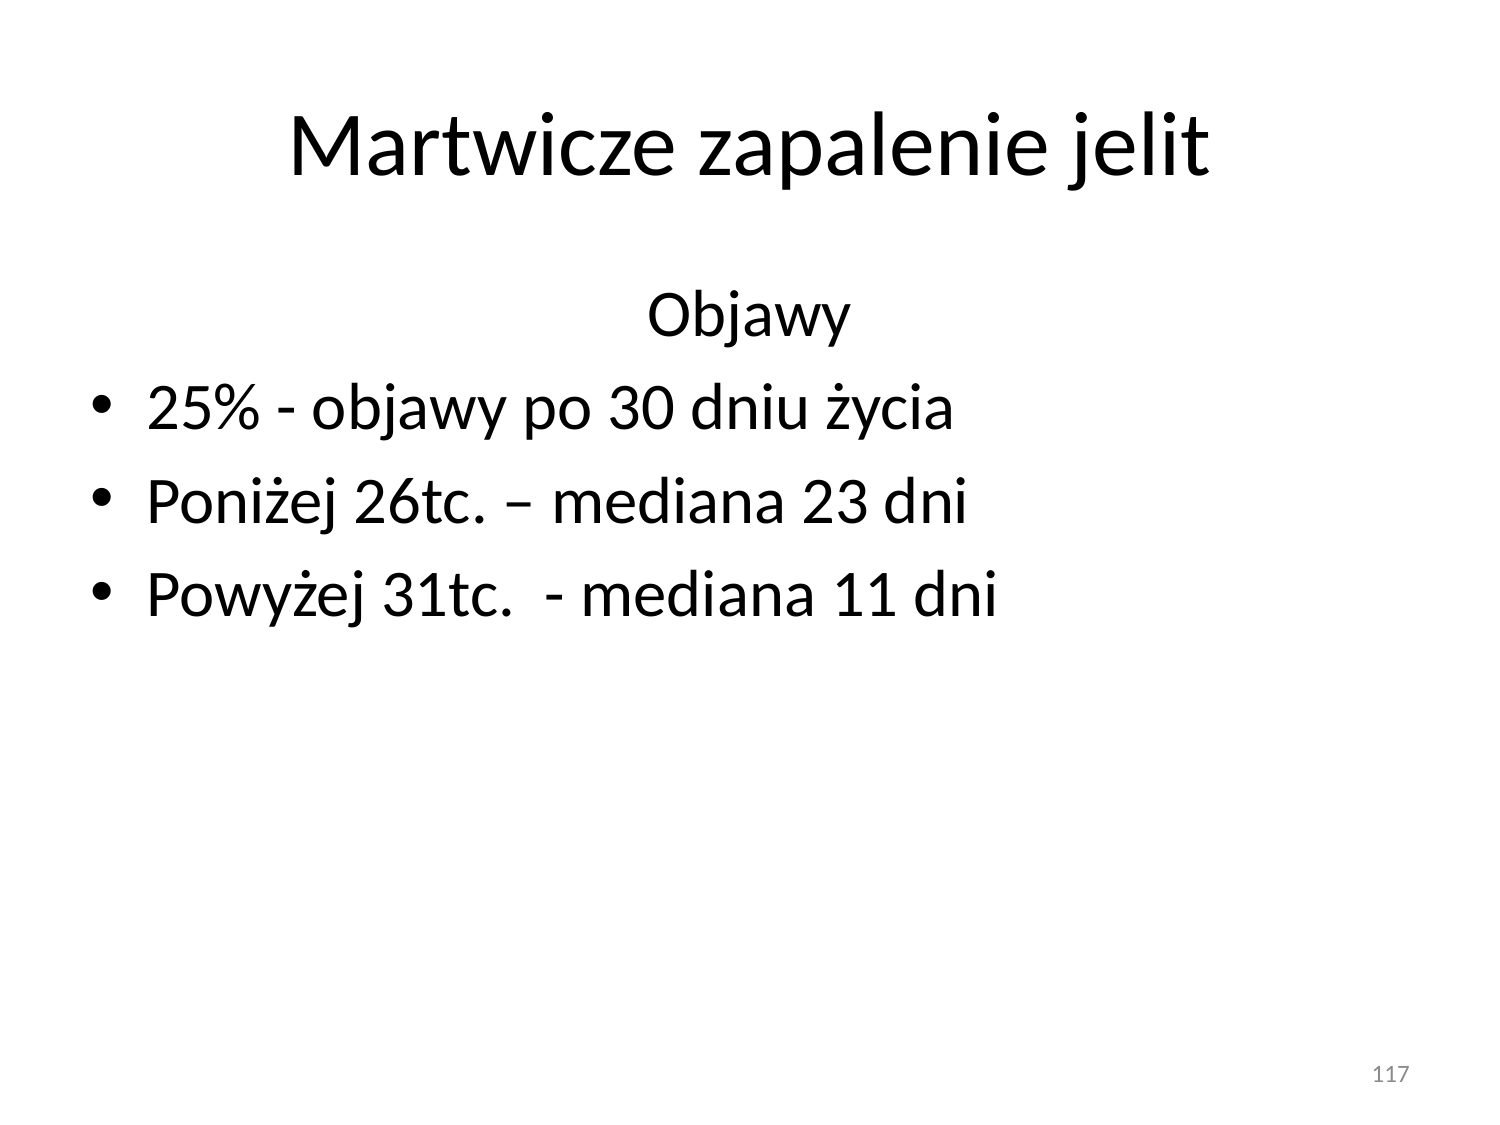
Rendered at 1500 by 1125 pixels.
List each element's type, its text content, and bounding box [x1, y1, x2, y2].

slide_number 117 [1074, 1042, 1425, 1103]
title Martwicze zapalenie jelit [75, 45, 1425, 233]
list Objawy 25% - objawy po 30 dniu życia Poniżej 26tc. – mediana 23 dni Powyżej 31tc. - mediana 11 dni [75, 262, 1425, 1005]
